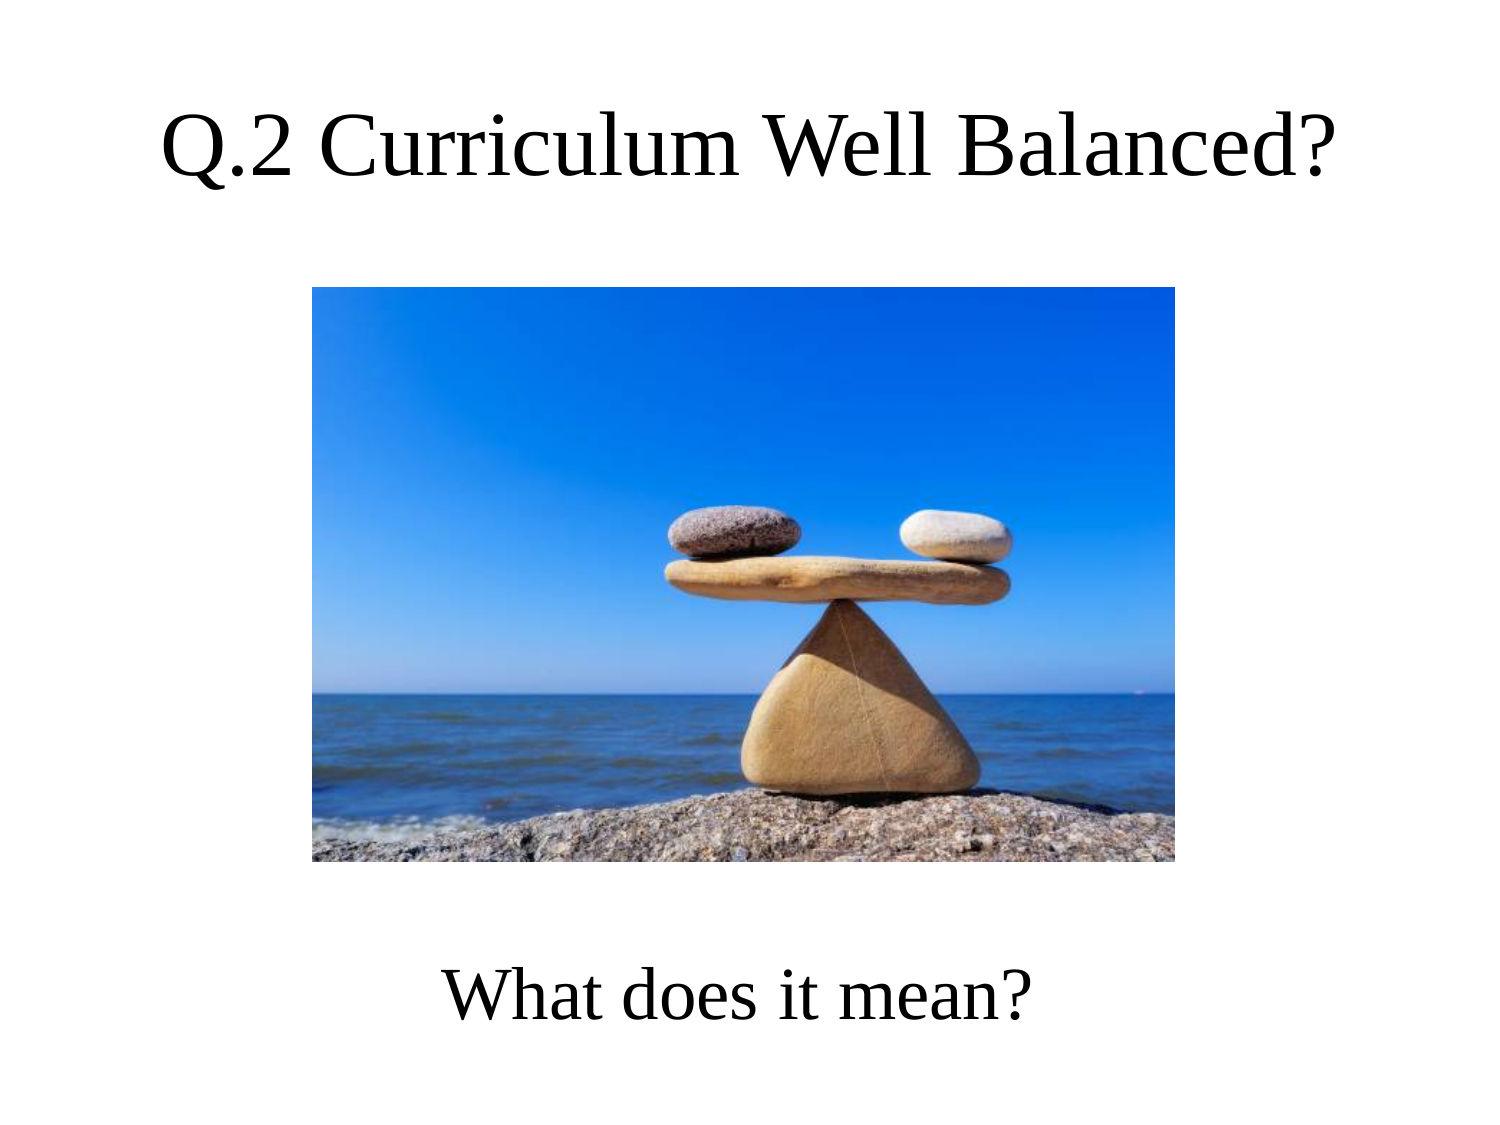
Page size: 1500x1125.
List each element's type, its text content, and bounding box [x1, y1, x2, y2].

title Q.2 Curriculum Well Balanced? [75, 45, 1425, 233]
picture [312, 287, 1176, 862]
text_box What does it mean? [37, 937, 1438, 1043]
